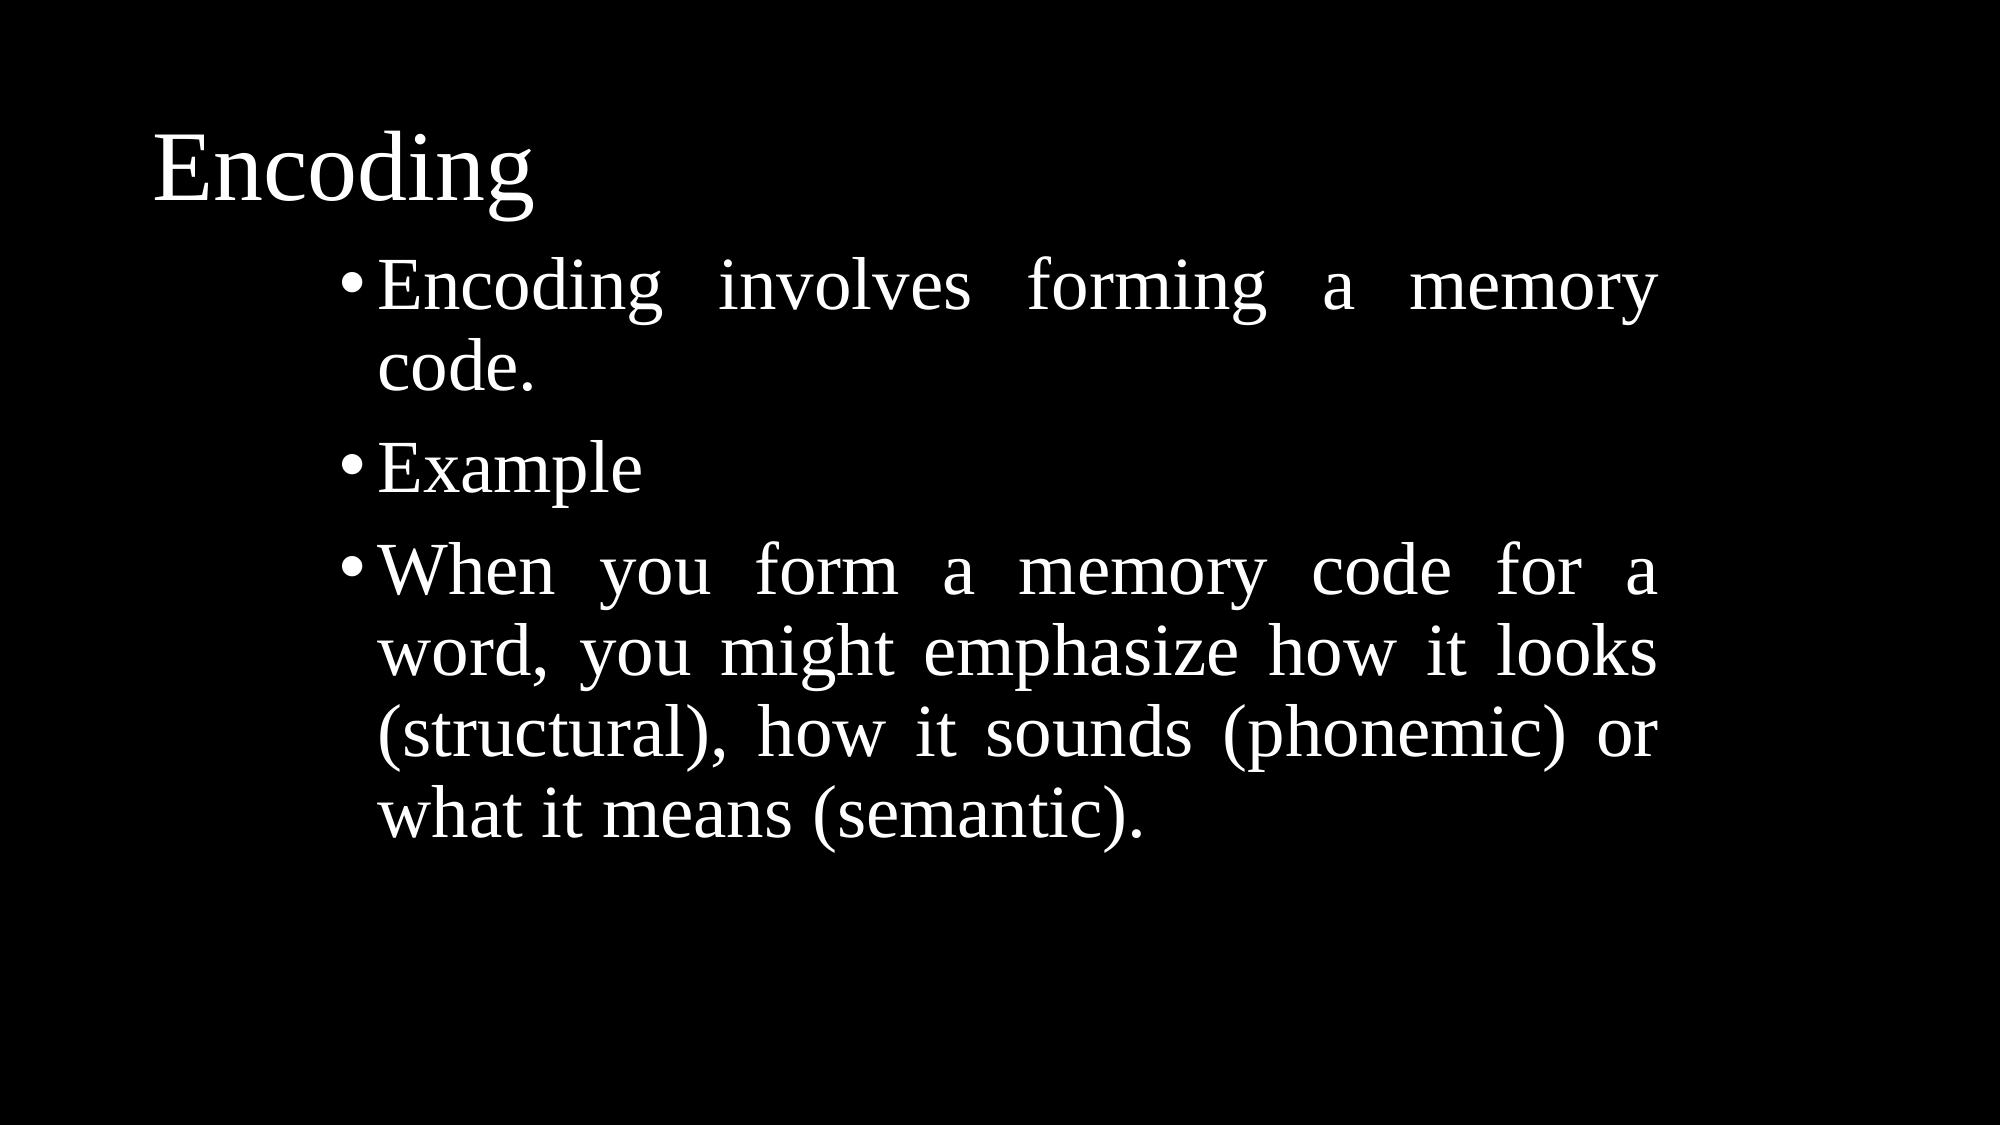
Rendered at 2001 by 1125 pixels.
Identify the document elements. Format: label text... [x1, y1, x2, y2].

list Encoding involves forming a memory code. Example When you form a memory code for a word, you might emphasize how it looks (structural), how it sounds (phonemic) or what it means (semantic). [324, 237, 1675, 1059]
title Encoding [137, 59, 1863, 278]
